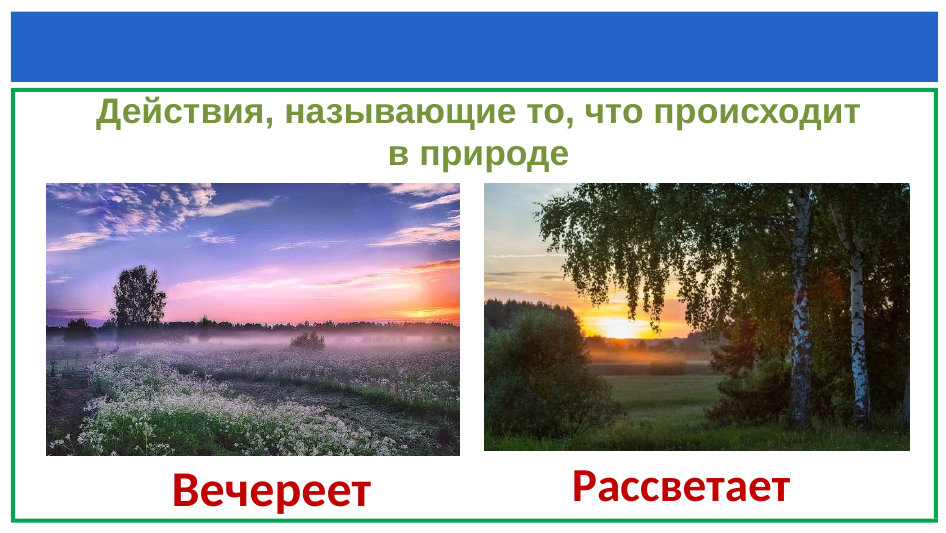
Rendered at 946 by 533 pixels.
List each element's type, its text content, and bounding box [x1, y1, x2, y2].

title Действия, называющие то, что происходит в природе [71, 87, 887, 177]
picture [46, 183, 461, 456]
text_box Рассветает [557, 459, 813, 518]
text_box Вечереет [156, 464, 393, 524]
picture [484, 183, 911, 451]
